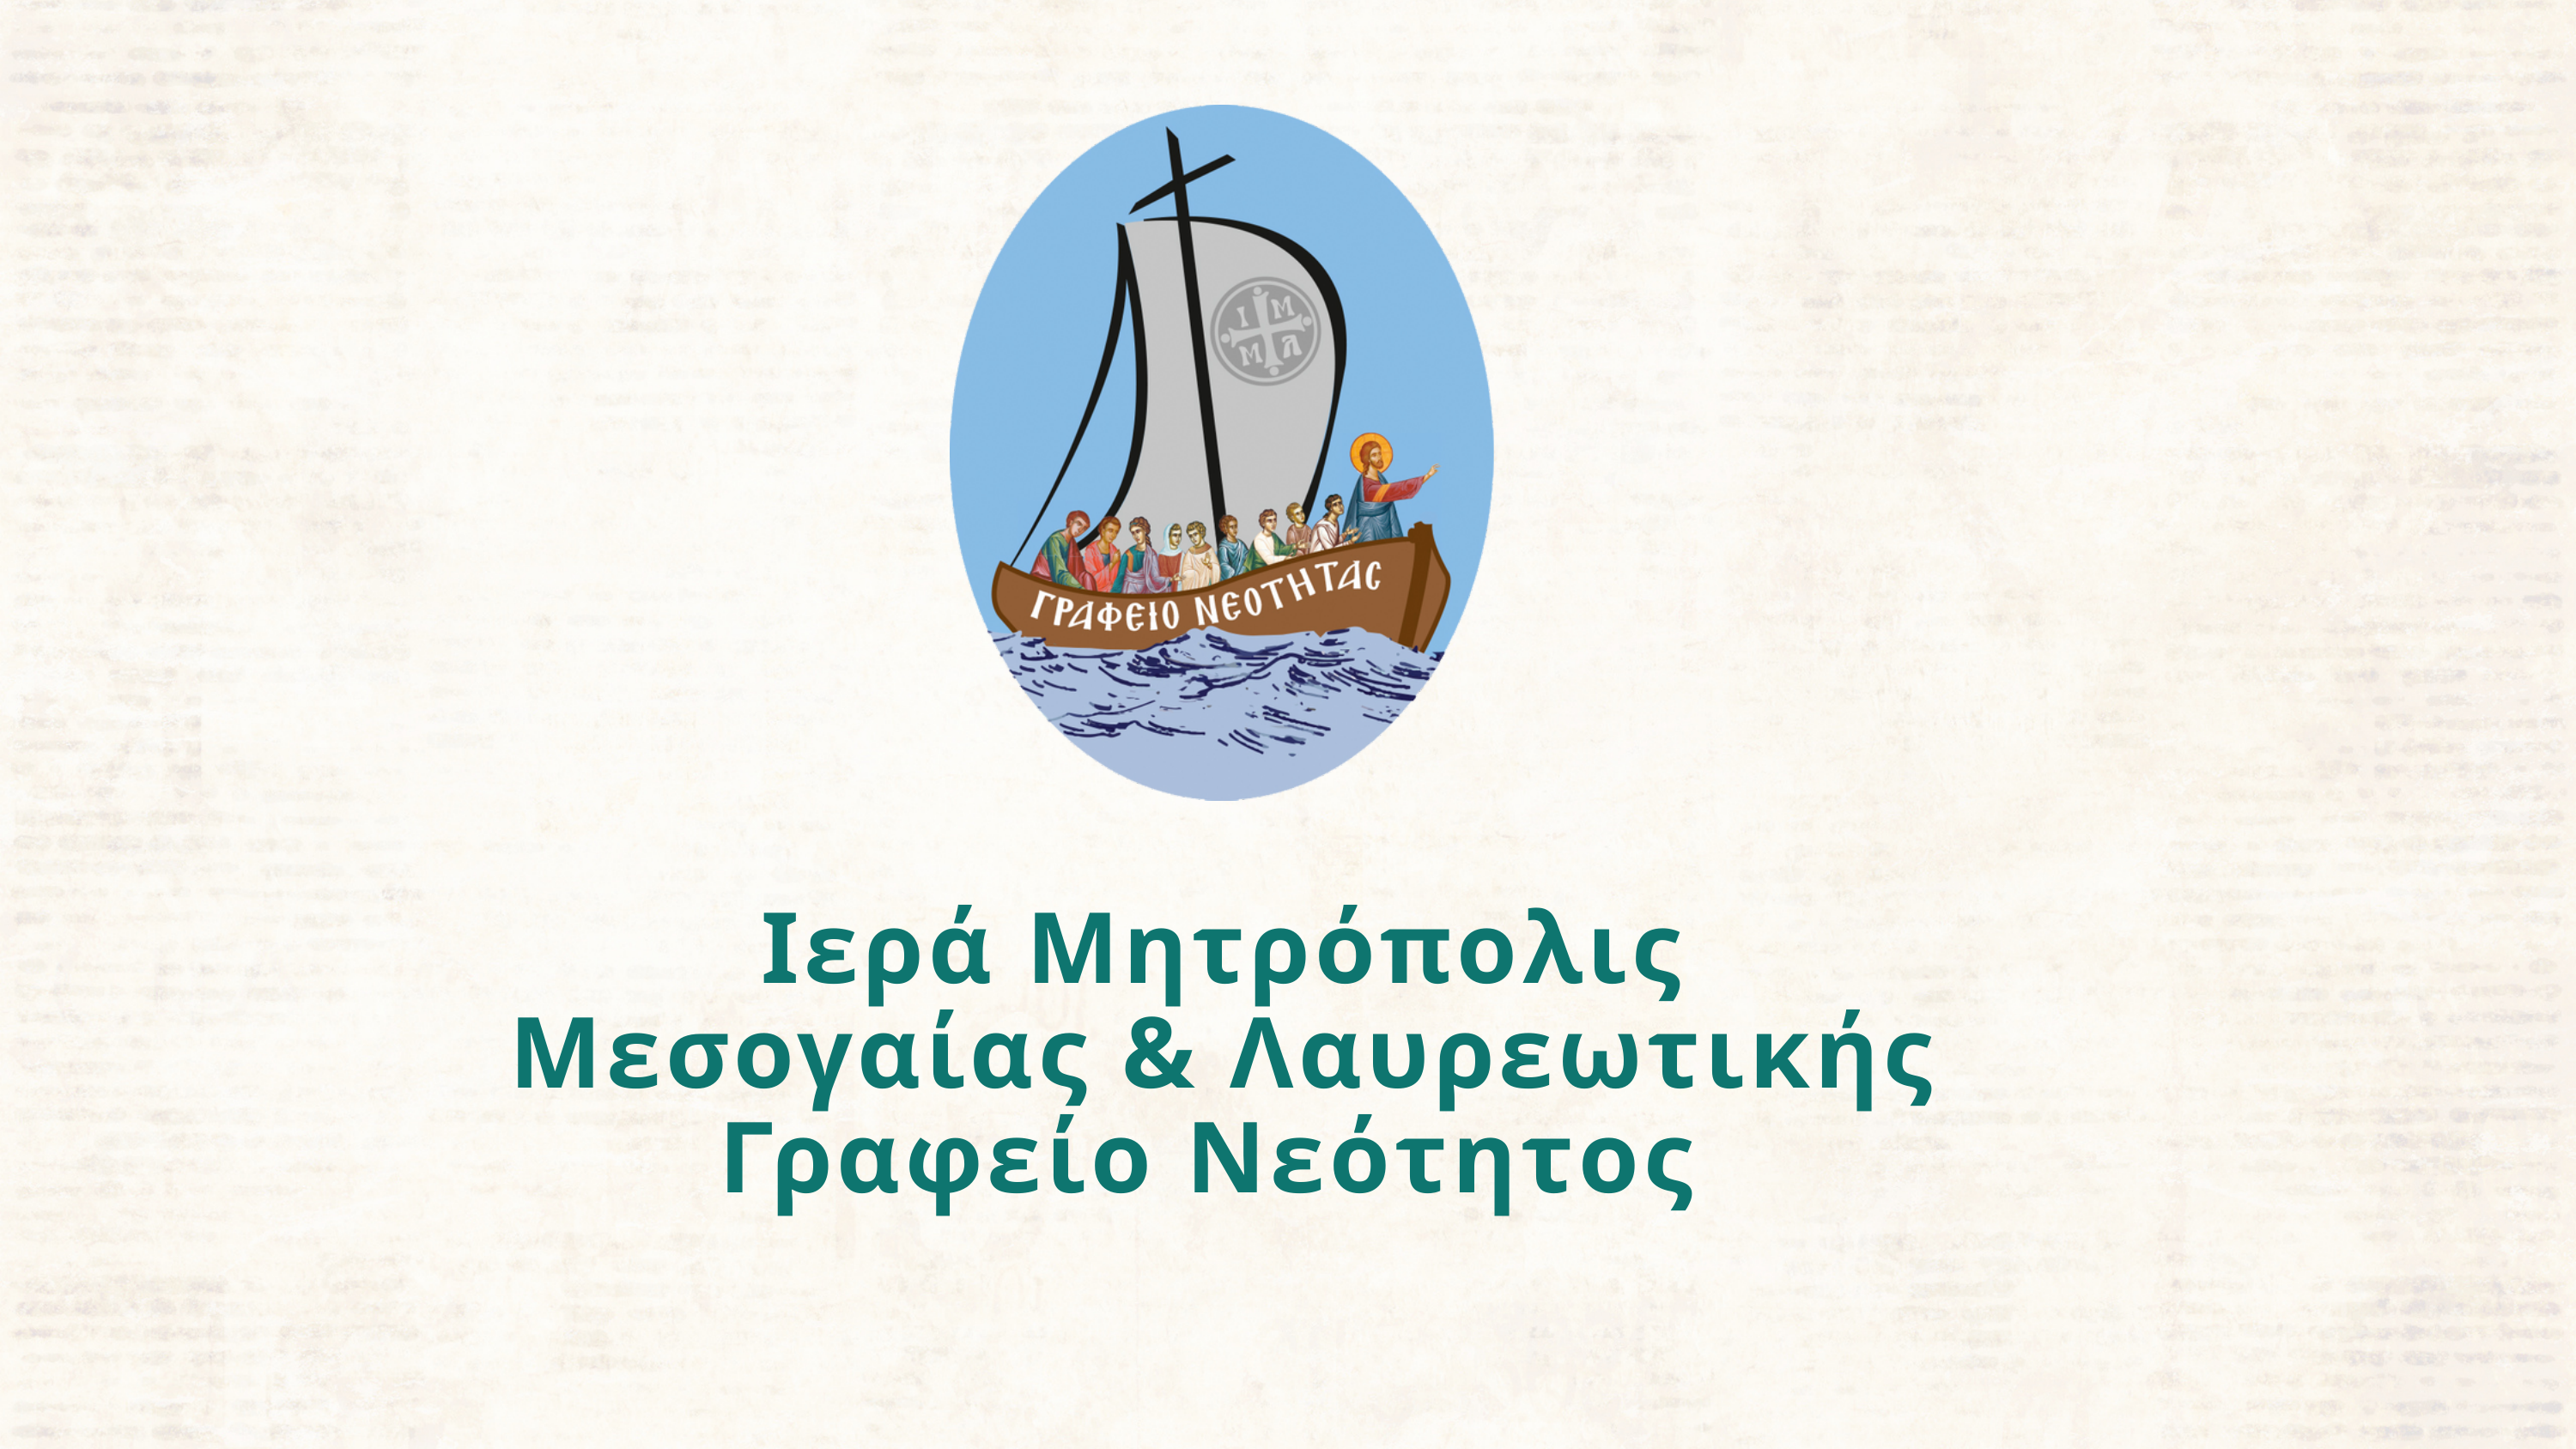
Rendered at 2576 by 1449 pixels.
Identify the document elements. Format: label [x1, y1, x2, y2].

text_box [0, 0, 2576, 1449]
text_box [453, 104, 1990, 1216]
